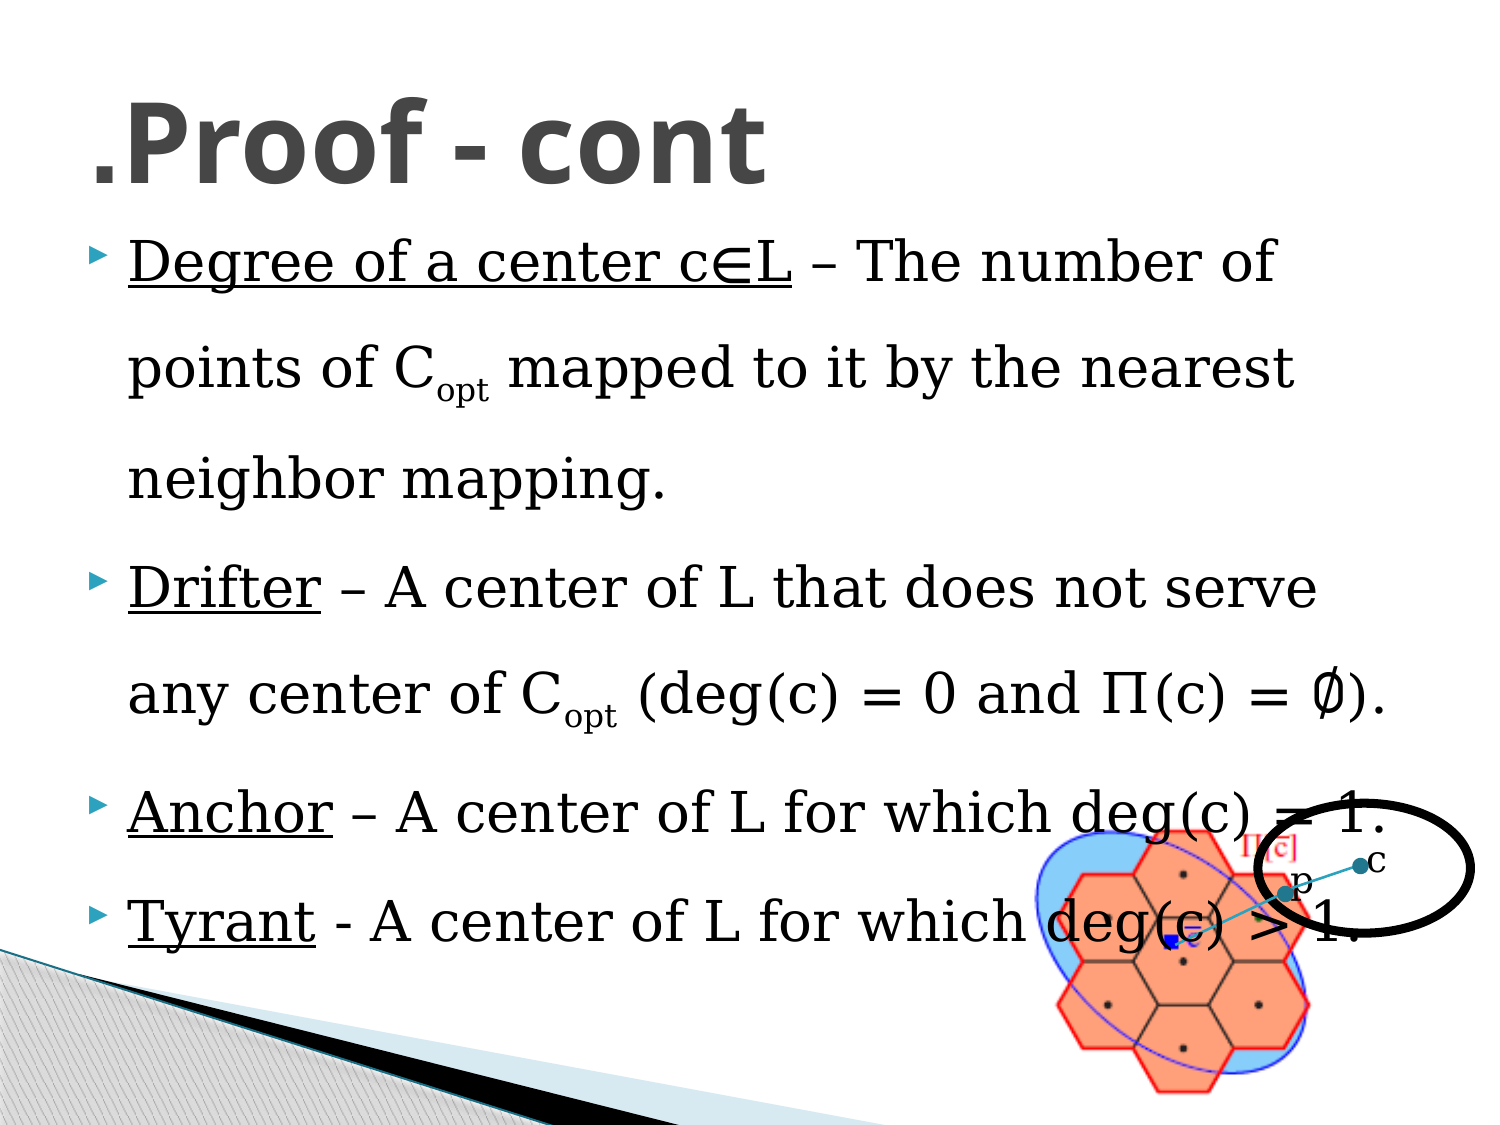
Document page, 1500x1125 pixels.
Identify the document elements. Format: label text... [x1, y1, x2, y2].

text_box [1033, 803, 1471, 1118]
title Proof - cont. [75, 45, 1425, 233]
list Degree of a center c∈L – The number of points of Copt mapped to it by the nearest neighbor mapping. Drifter – A center of L that does not serve any center of Copt (deg(c) = 0 and Π(c) = ∅). Anchor – A center of L for which deg(c) = 1. Tyrant - A center of L for which deg(c) > 1. [53, 184, 1437, 1012]
